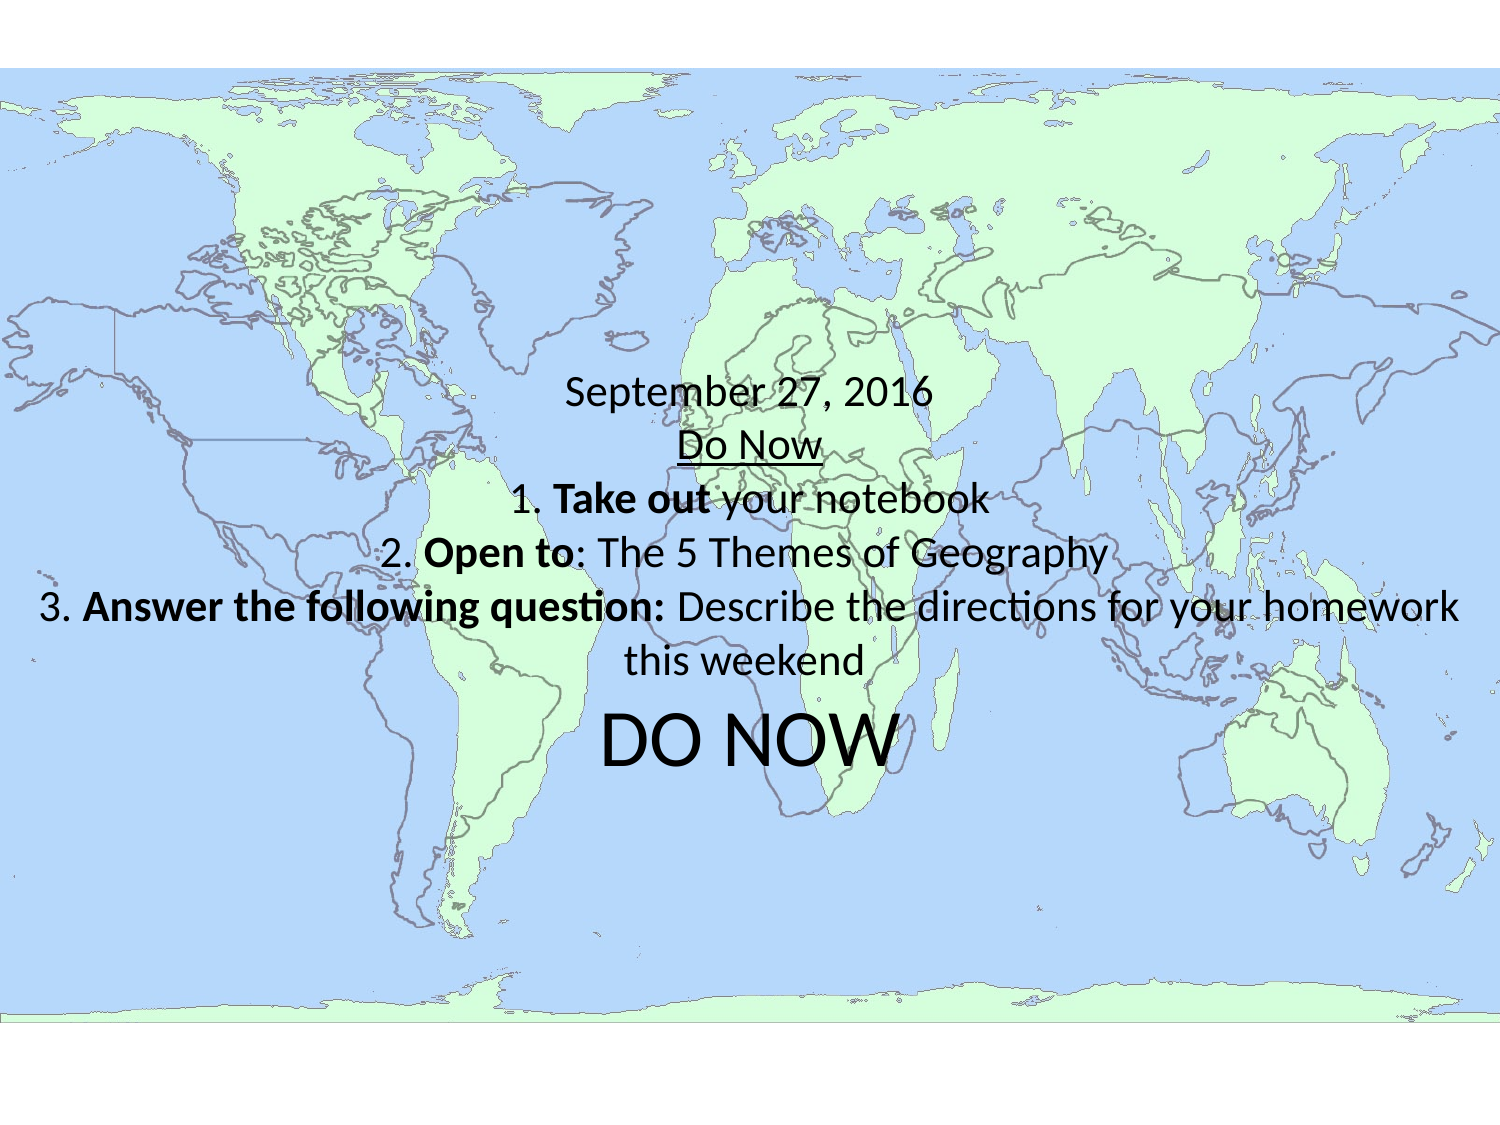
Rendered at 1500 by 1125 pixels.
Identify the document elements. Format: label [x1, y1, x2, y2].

picture [0, 67, 1500, 1024]
